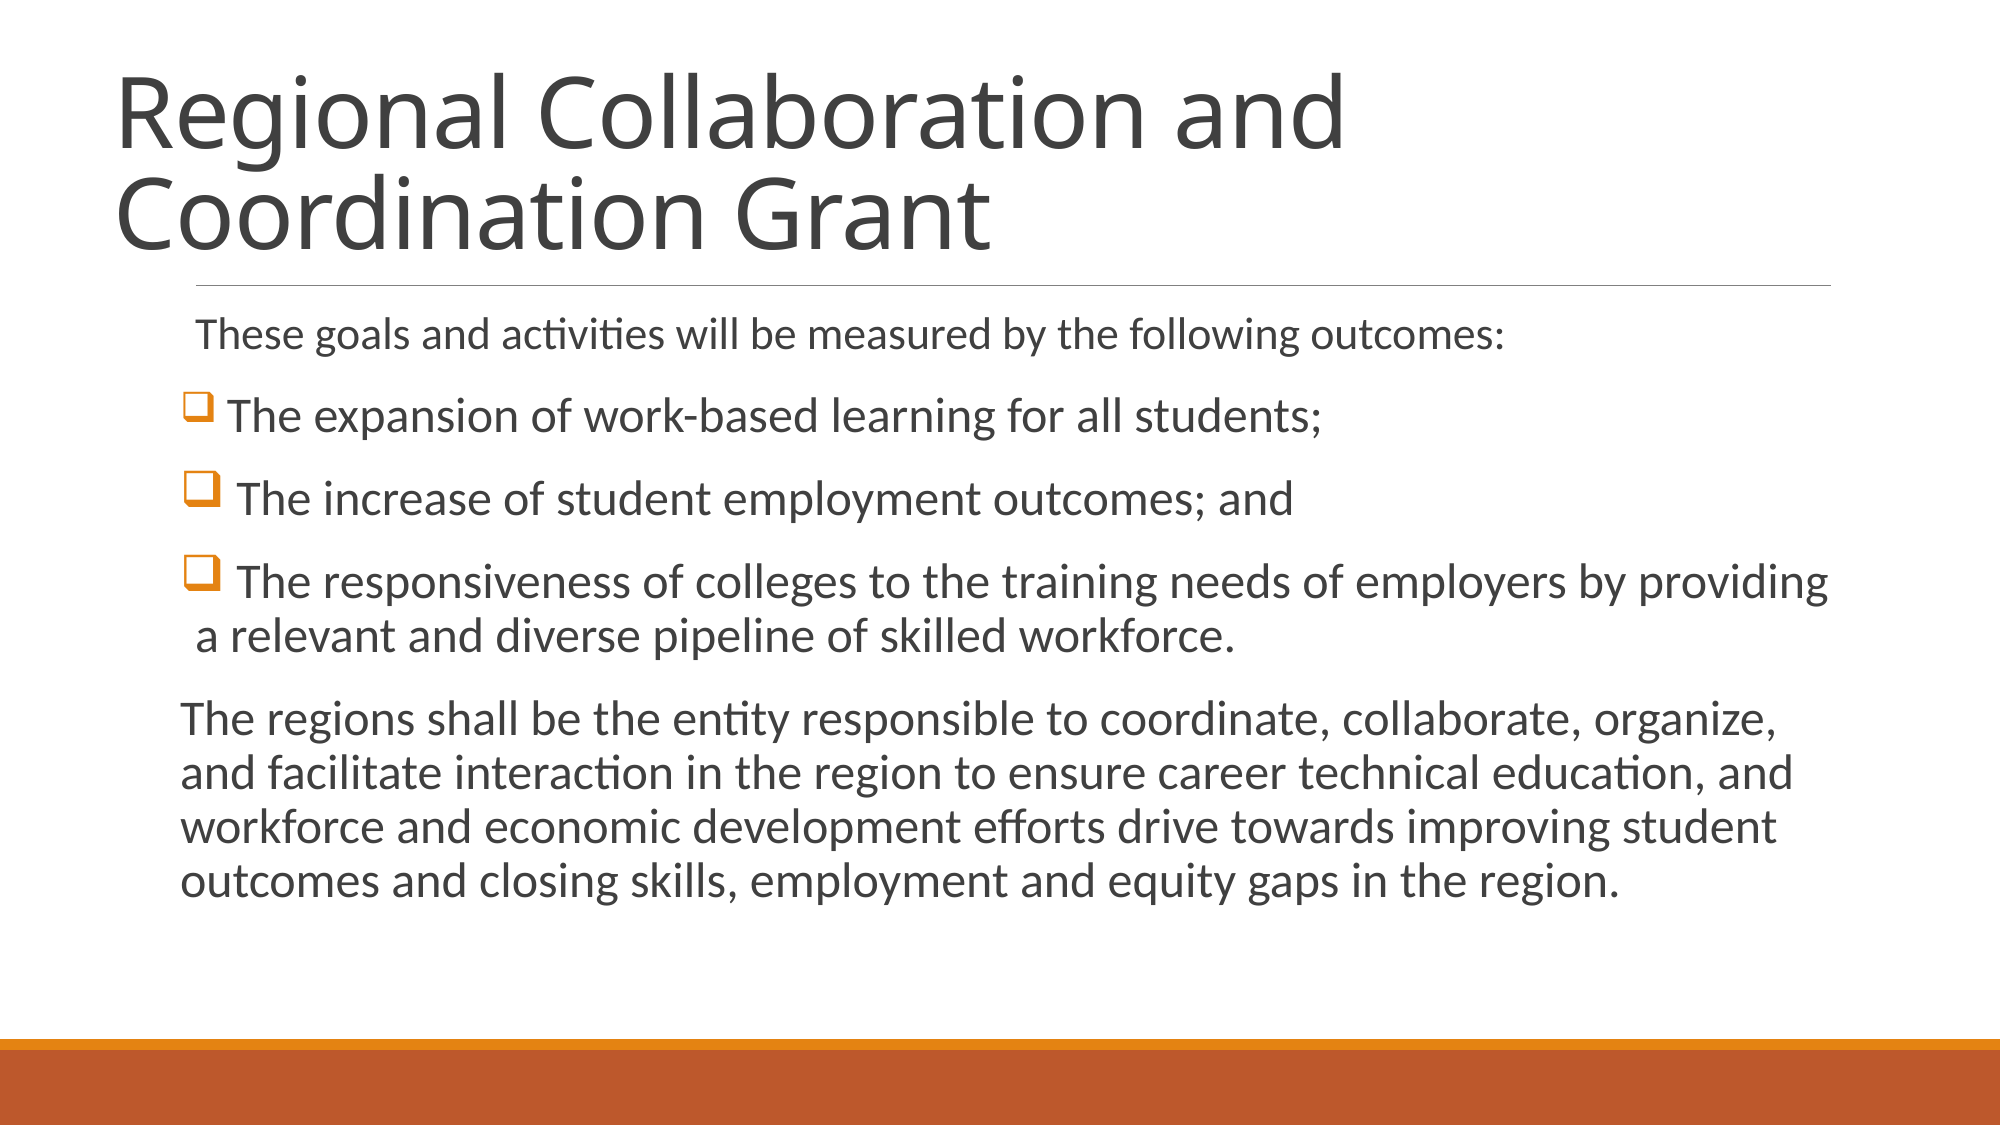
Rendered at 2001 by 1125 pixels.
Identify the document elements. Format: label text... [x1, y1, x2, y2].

title Regional Collaboration and Coordination Grant [98, 59, 1863, 278]
list These goals and activities will be measured by the following outcomes: The expansion of work-based learning for all students; The increase of student employment outcomes; and The responsiveness of colleges to the training needs of employers by providing a relevant and diverse pipeline of skilled workforce. The regions shall be the entity responsible to coordinate, collaborate, organize, and facilitate interaction in the region to ensure career technical education, and workforce and economic development efforts drive towards improving student outcomes and closing skills, employment and equity gaps in the region. [180, 302, 1830, 963]
